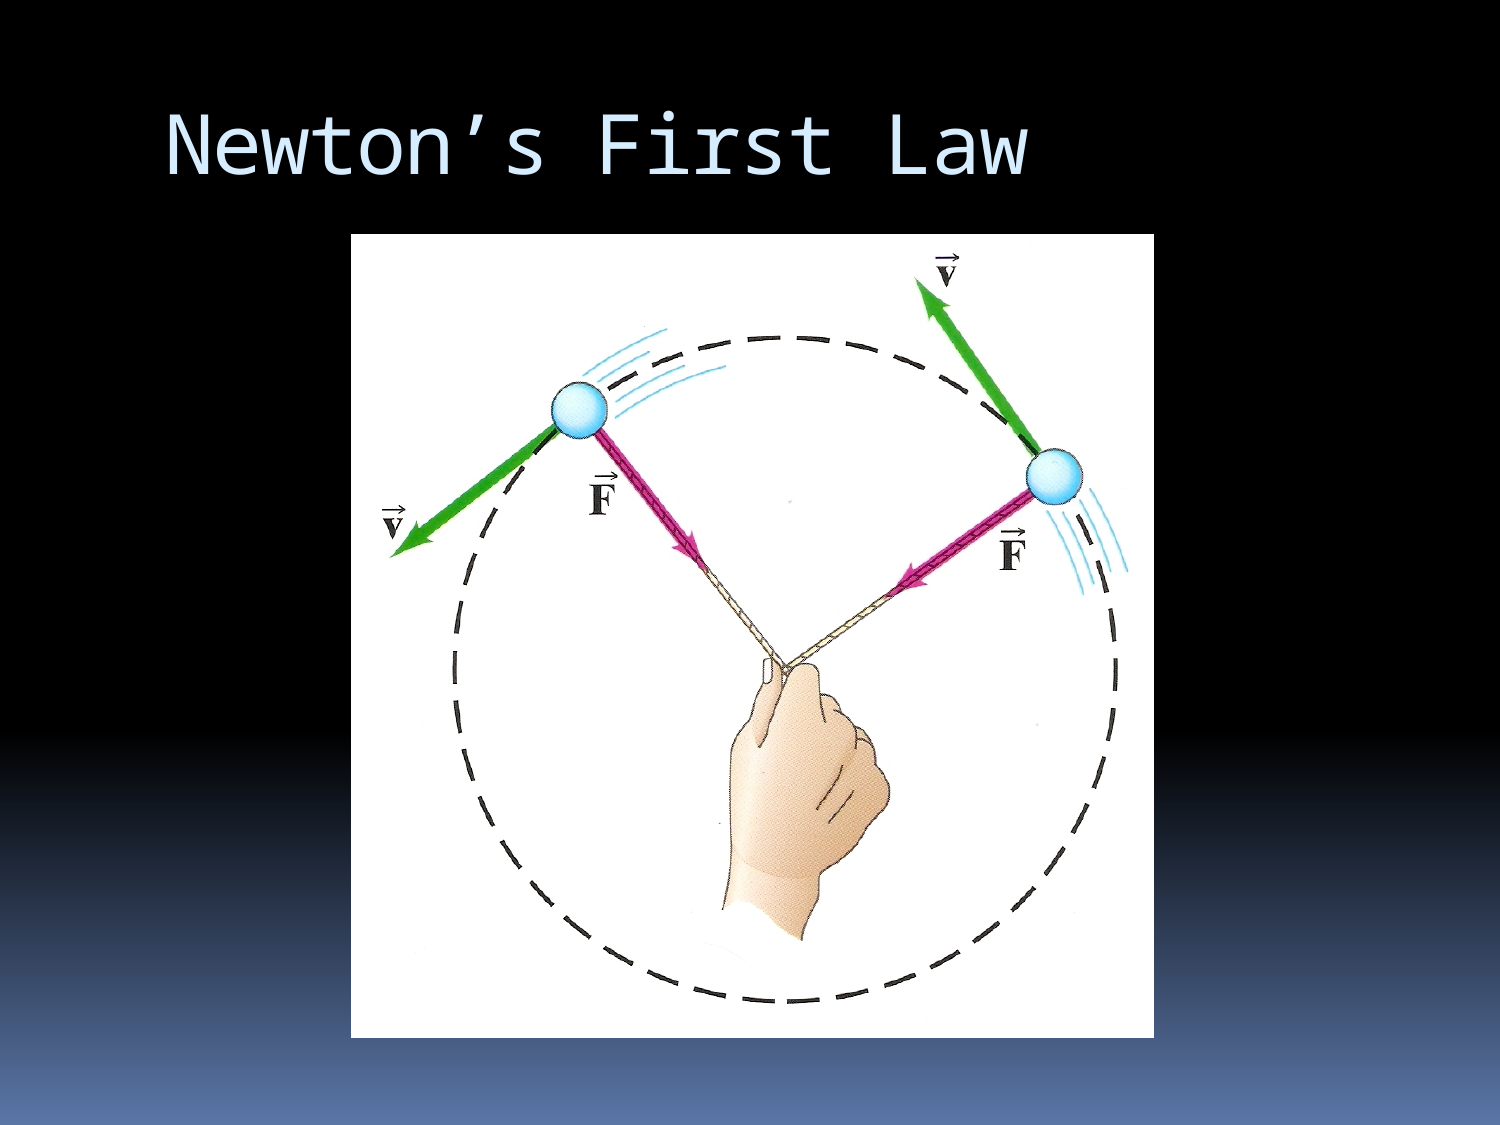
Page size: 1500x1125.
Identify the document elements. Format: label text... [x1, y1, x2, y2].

title Newton’s First Law [150, 83, 1425, 234]
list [351, 233, 1155, 1038]
